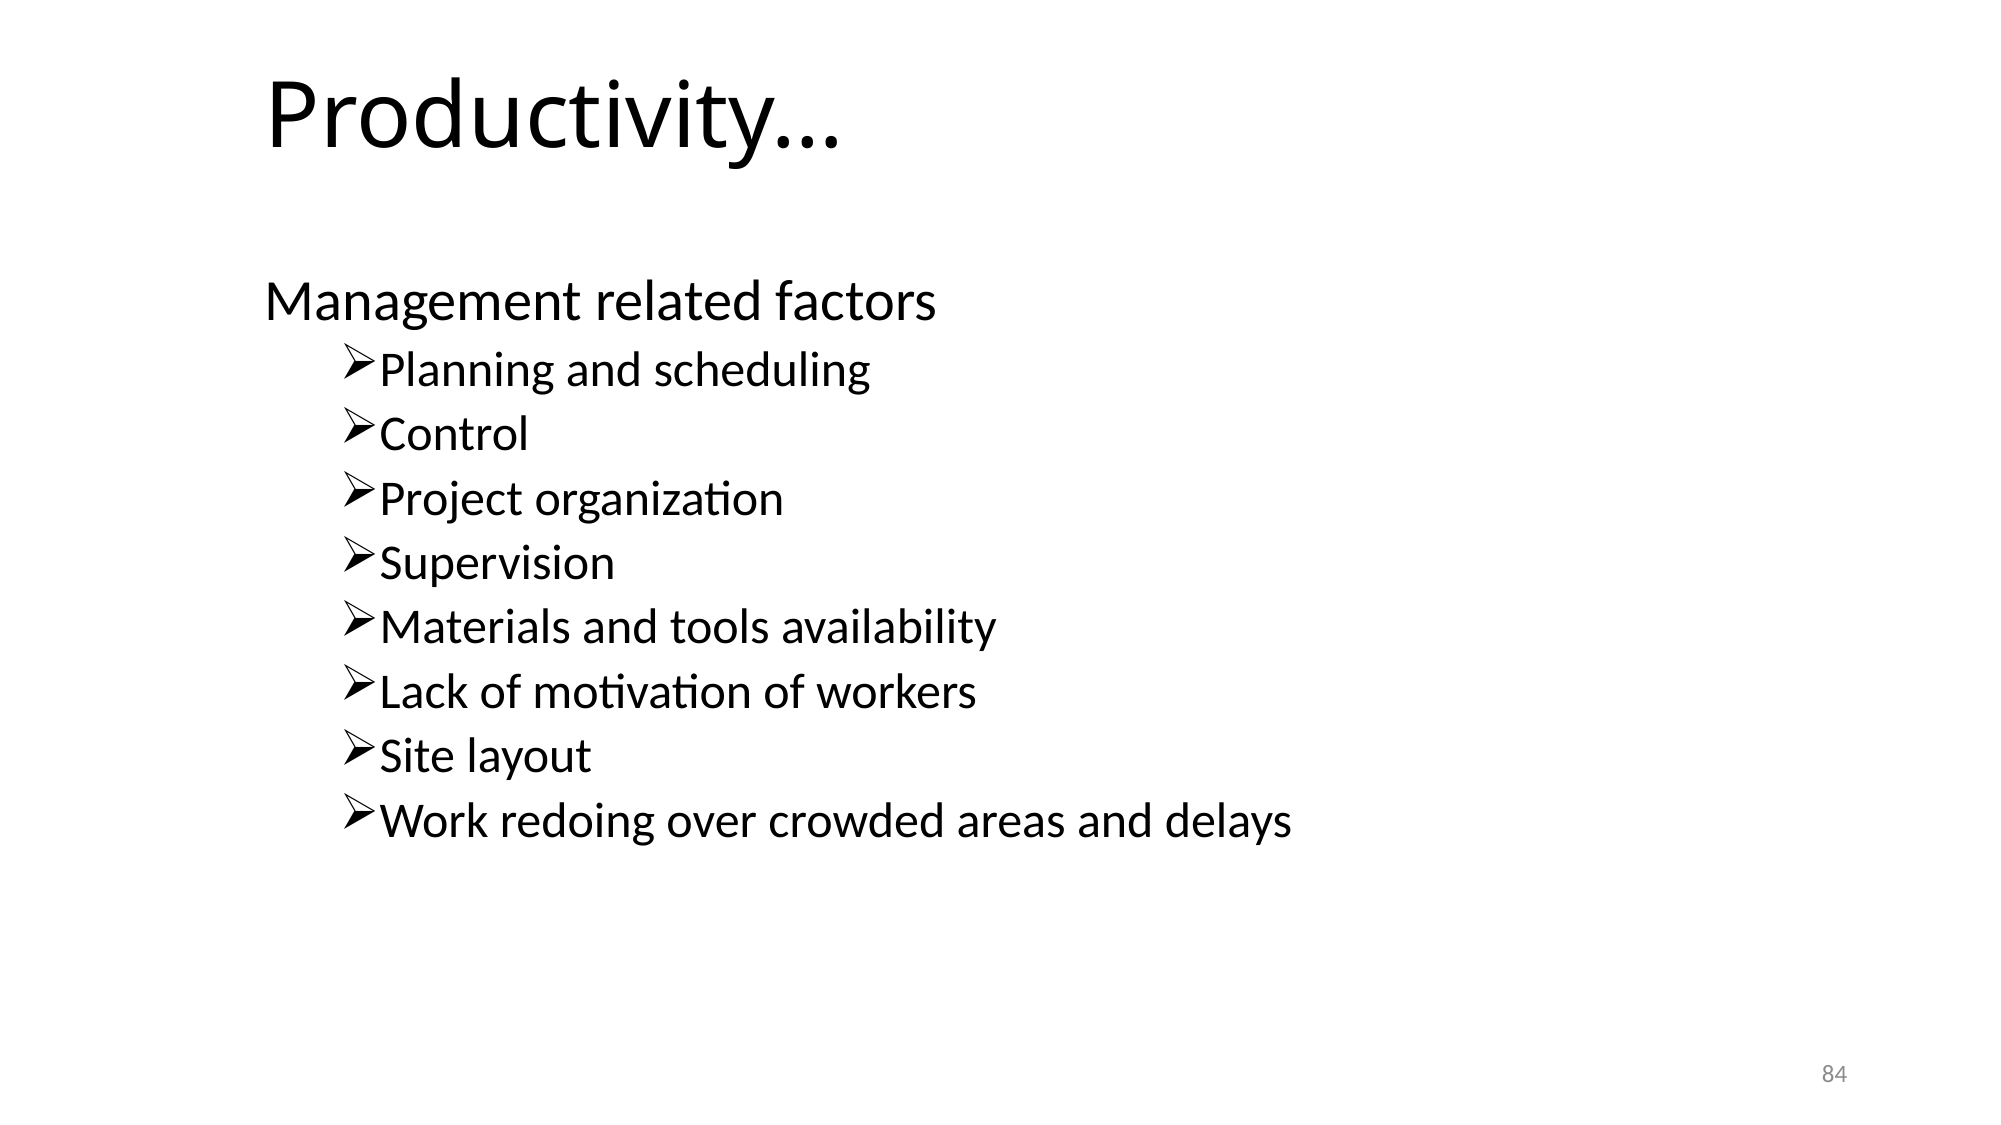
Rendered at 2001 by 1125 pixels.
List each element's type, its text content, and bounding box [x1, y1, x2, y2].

title Productivity… [249, 37, 1688, 200]
slide_number 84 [1750, 1042, 1863, 1103]
list Management related factors Planning and scheduling Control Project organization Supervision Materials and tools availability Lack of motivation of workers Site layout Work redoing over crowded areas and delays [249, 262, 1750, 1125]
